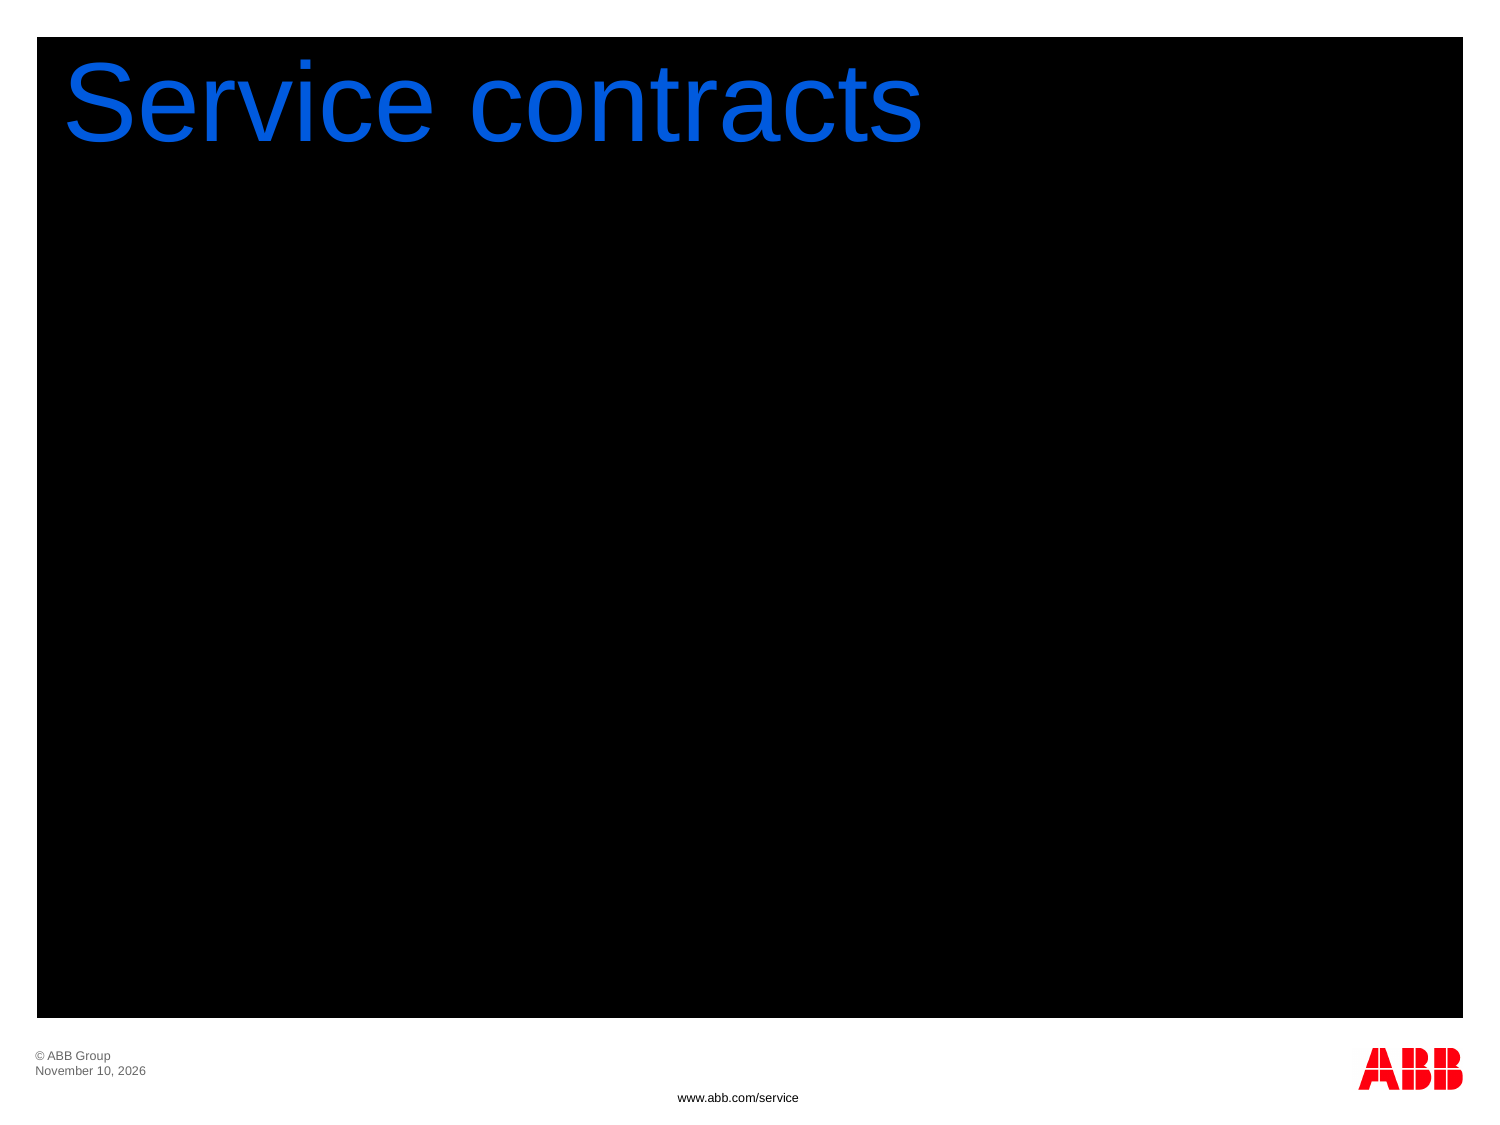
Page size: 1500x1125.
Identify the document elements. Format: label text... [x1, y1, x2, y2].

text_box [37, 37, 1463, 1018]
footer © ABB Group September 15, 2015 [35, 1017, 243, 1125]
text_box Service contracts [62, 43, 1463, 166]
picture [1352, 1048, 1463, 1090]
